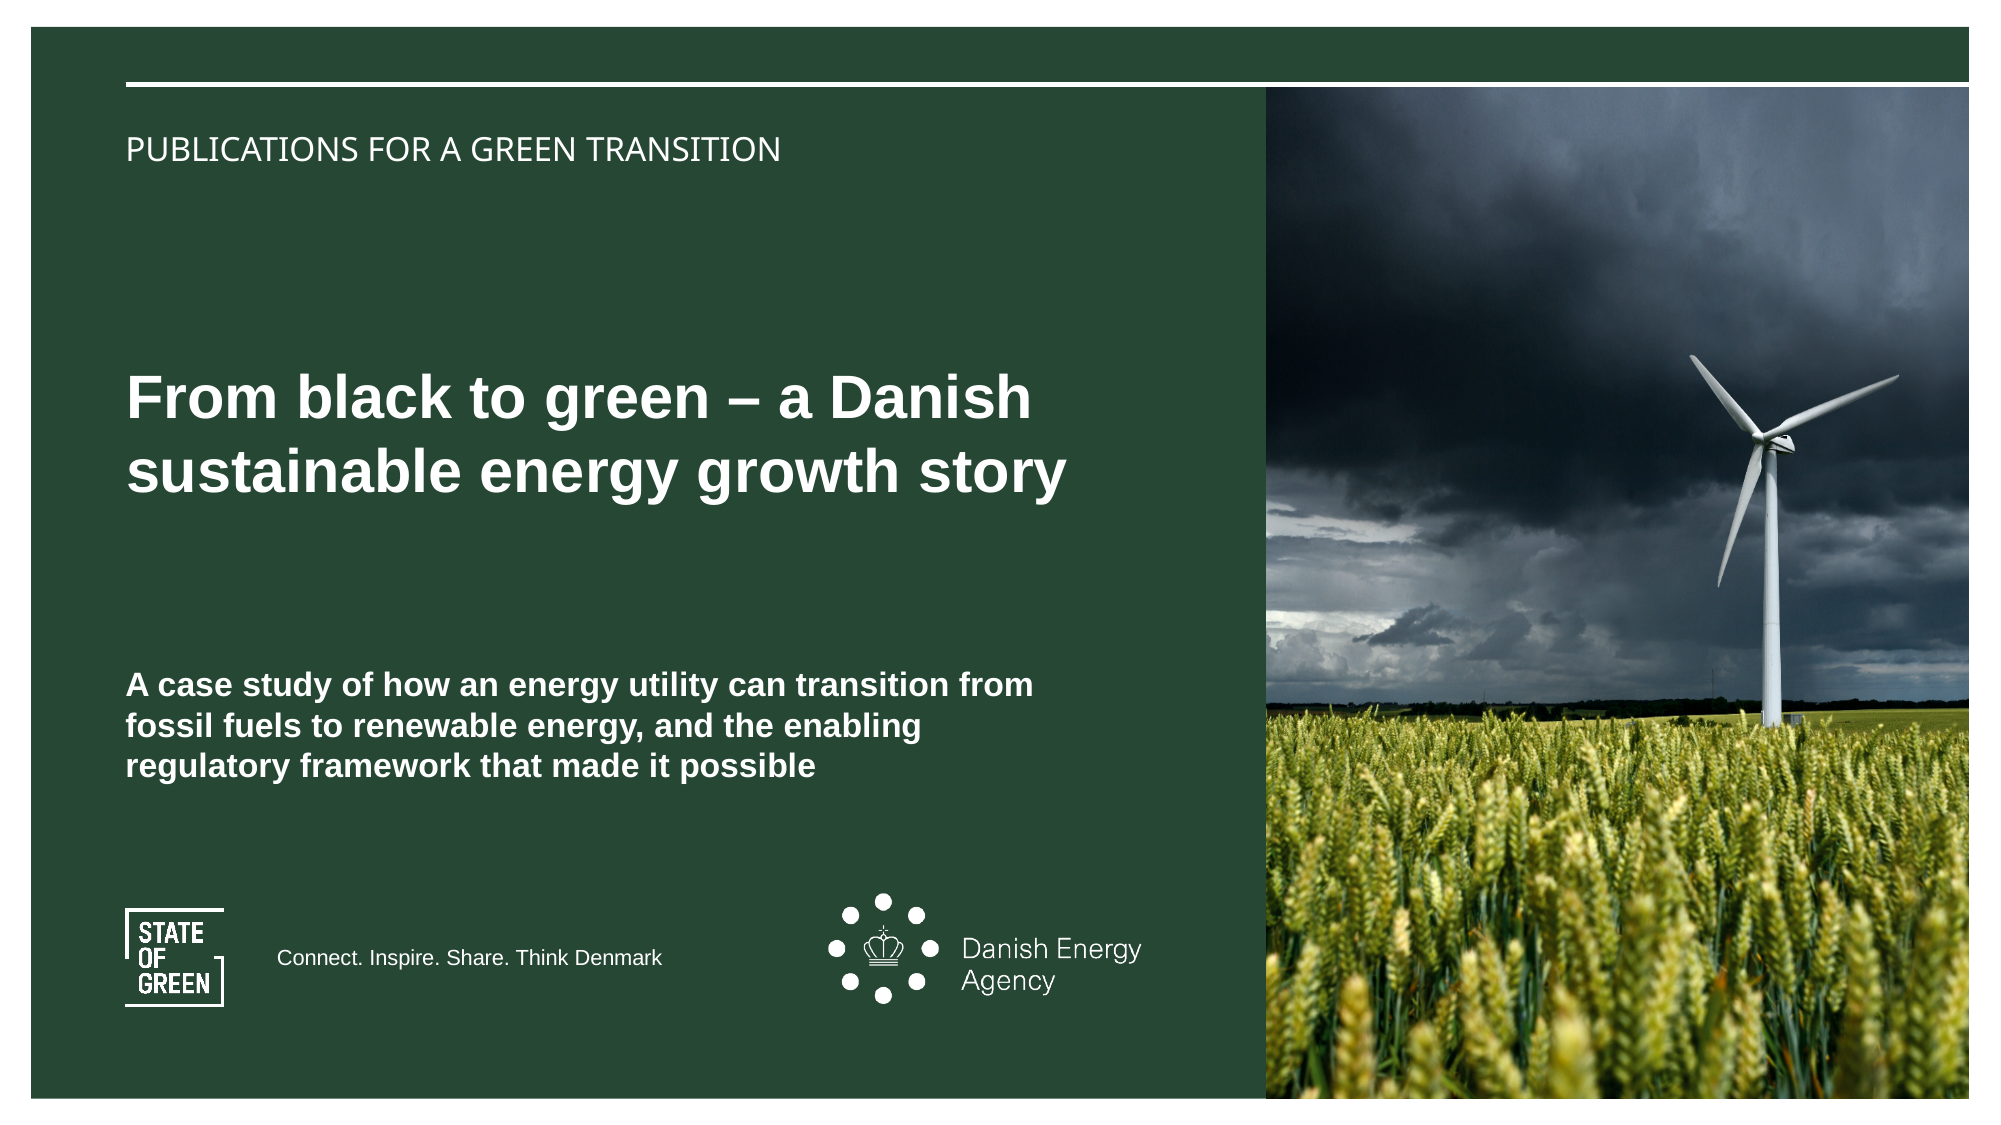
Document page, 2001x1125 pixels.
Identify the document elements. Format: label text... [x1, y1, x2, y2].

text_box PUBLICATIONS FOR A GREEN TRANSITION [110, 120, 809, 221]
picture [1266, 85, 1969, 1099]
subtitle A case study of how an energy utility can transition from fossil fuels to renewable energy, and the enabling regulatory framework that made it possible [110, 655, 1056, 794]
picture [818, 883, 1161, 1032]
text_box Connect. Inspire. Share. Think Denmark [262, 936, 679, 978]
title From black to green – a Danish sustainable energy growth story [111, 350, 1104, 642]
picture [125, 908, 224, 1007]
